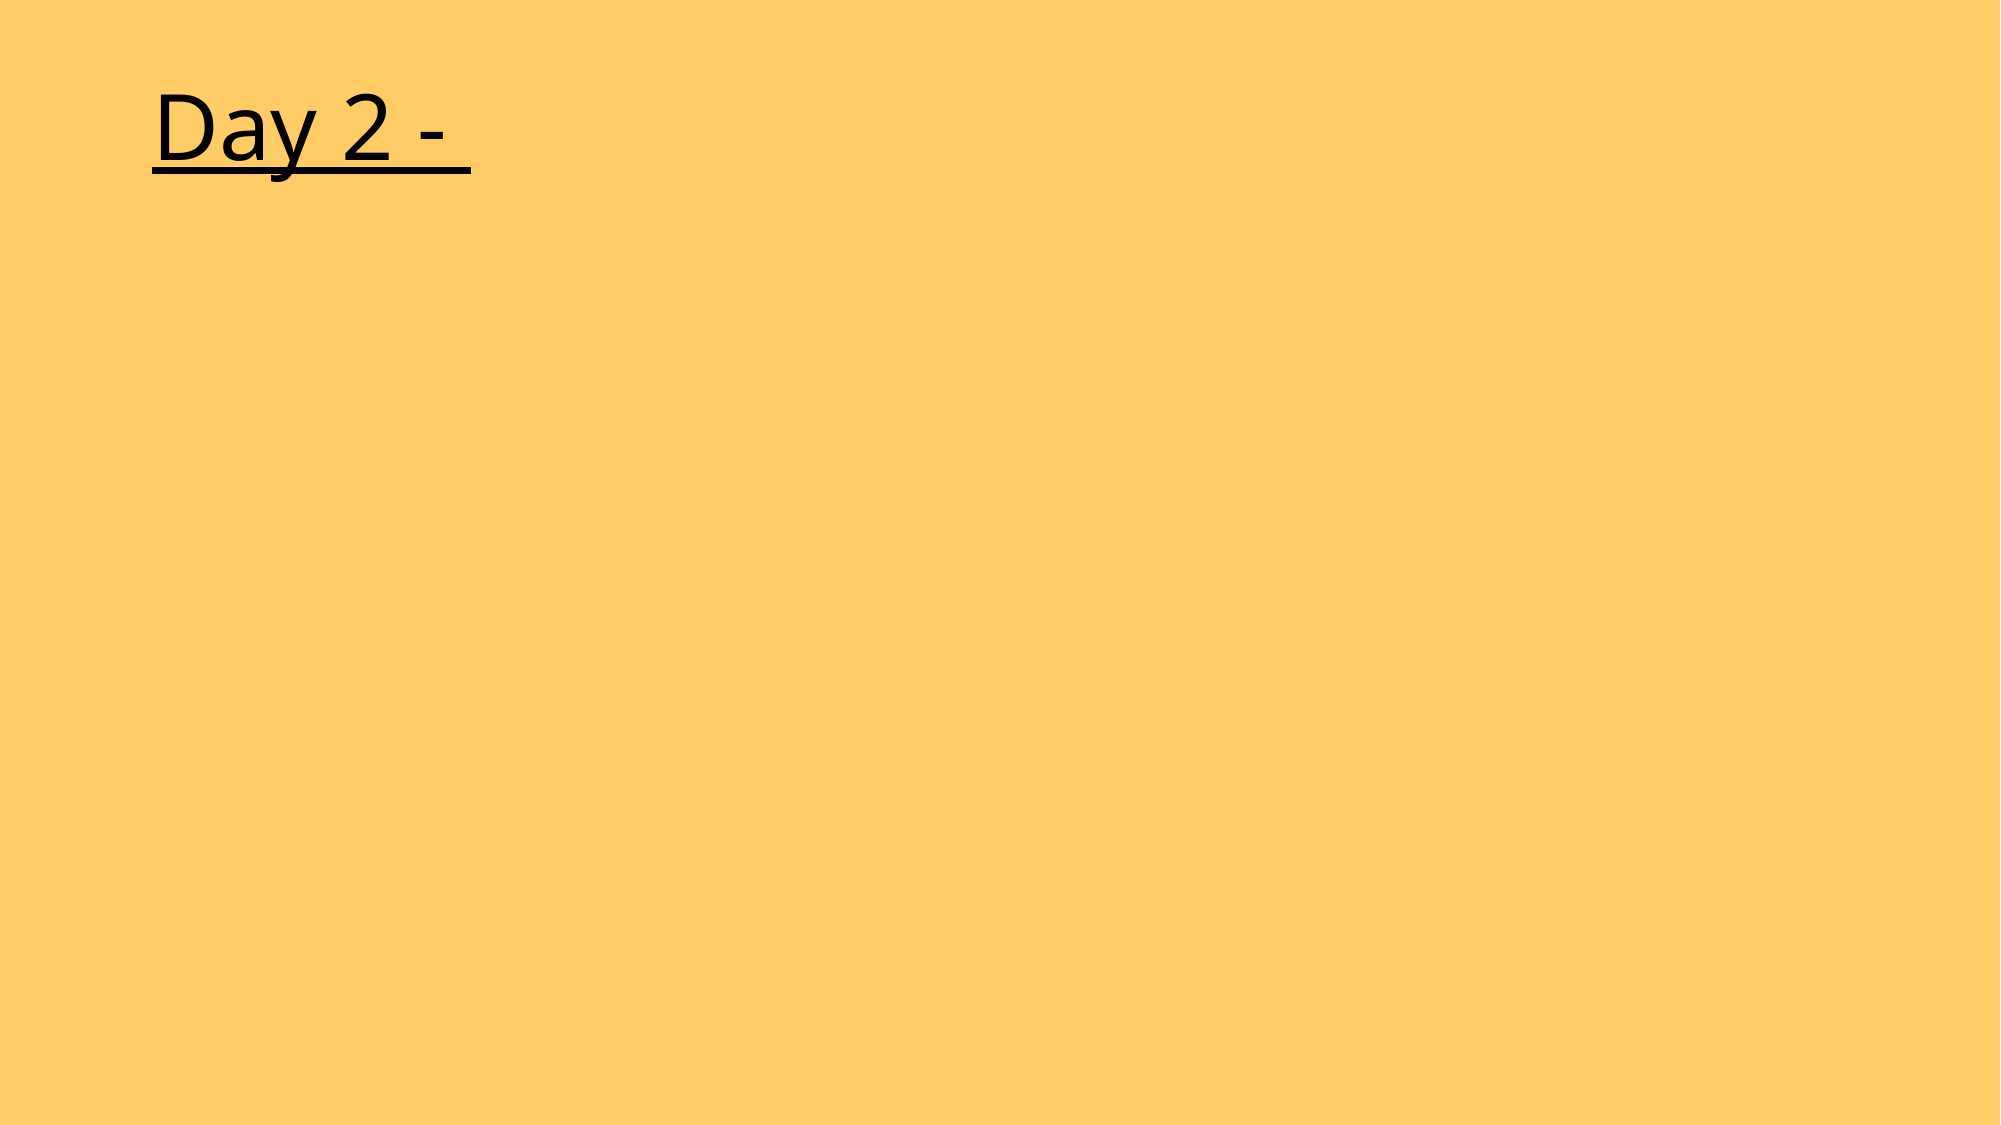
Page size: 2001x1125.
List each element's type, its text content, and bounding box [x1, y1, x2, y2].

title Day 2 - [137, 21, 1863, 240]
